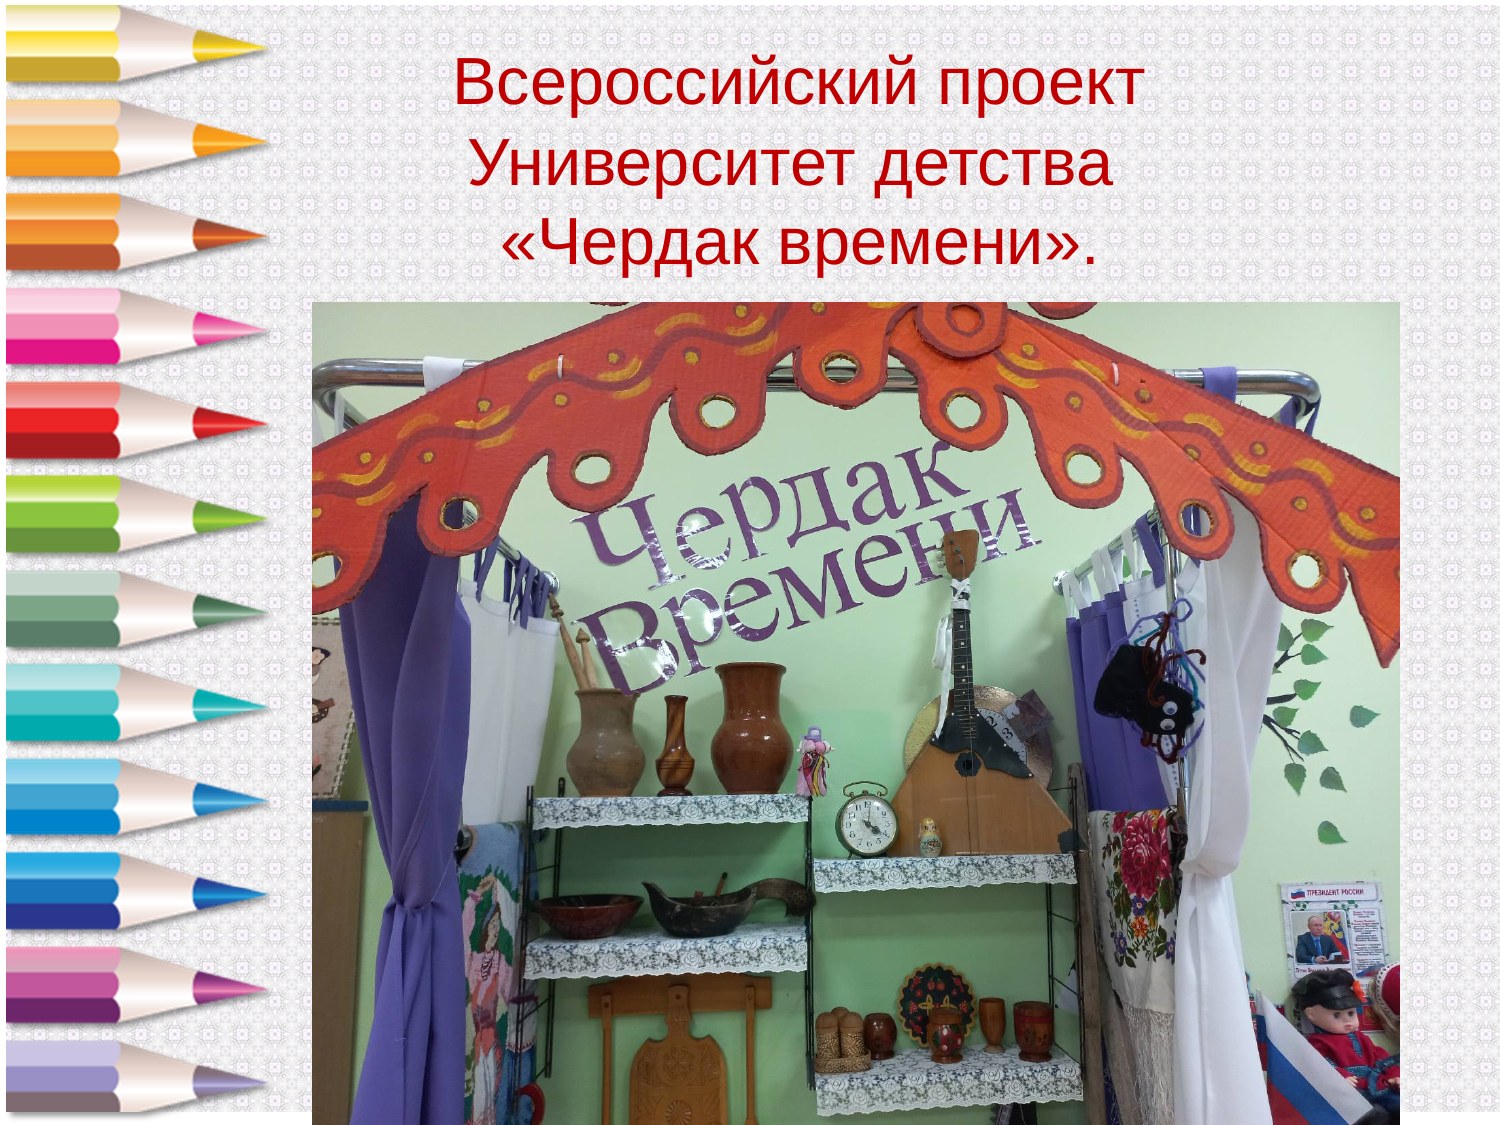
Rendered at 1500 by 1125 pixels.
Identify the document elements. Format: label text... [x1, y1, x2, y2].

text_box Всероссийский проект Университет детства «Чердак времени». [100, 30, 1500, 286]
picture [0, 0, 1500, 1125]
